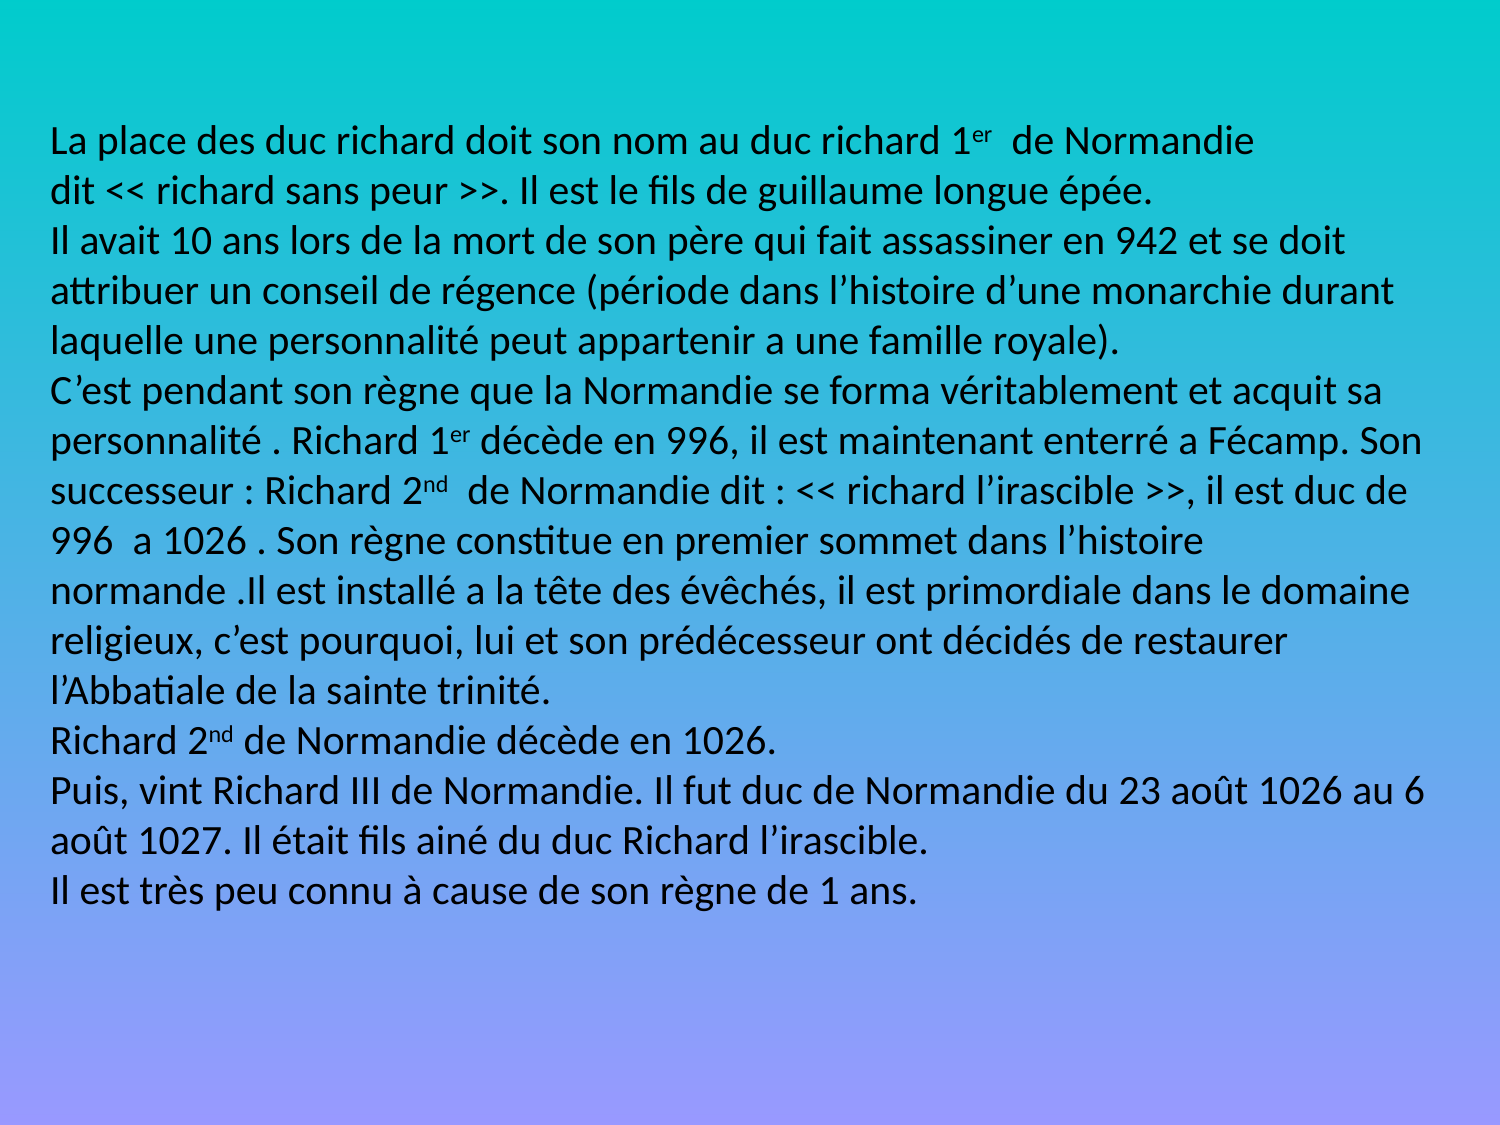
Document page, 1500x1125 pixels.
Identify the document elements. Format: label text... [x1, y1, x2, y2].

text_box La place des duc richard doit son nom au duc richard 1er de Normandie dit << richard sans peur >>. Il est le fils de guillaume longue épée. Il avait 10 ans lors de la mort de son père qui fait assassiner en 942 et se doit attribuer un conseil de régence (période dans l’histoire d’une monarchie durant laquelle une personnalité peut appartenir a une famille royale). C’est pendant son règne que la Normandie se forma véritablement et acquit sa personnalité . Richard 1er décède en 996, il est maintenant enterré a Fécamp. Son successeur : Richard 2nd de Normandie dit : << richard l’irascible >>, il est duc de 996 a 1026 . Son règne constitue en premier sommet dans l’histoire normande .Il est installé a la tête des évêchés, il est primordiale dans le domaine religieux, c’est pourquoi, lui et son prédécesseur ont décidés de restaurer l’Abbatiale de la sainte trinité. Richard 2nd de Normandie décède en 1026. Puis, vint Richard III de Normandie. Il fut duc de Normandie du 23 août 1026 au 6 août 1027. Il était fils ainé du duc Richard l’irascible. Il est très peu connu à cause de son règne de 1 ans. [35, 105, 1442, 971]
